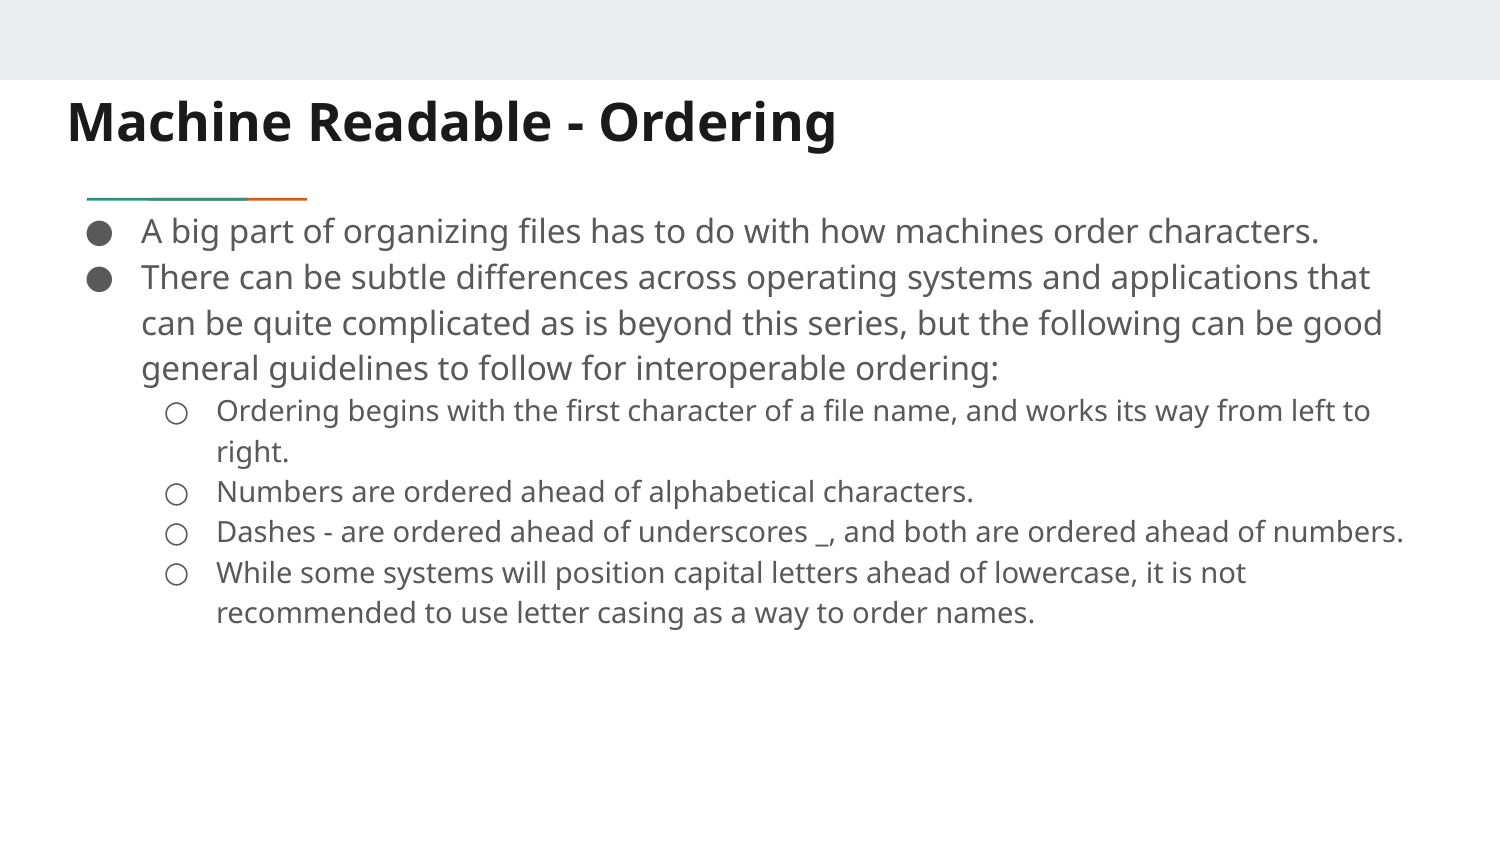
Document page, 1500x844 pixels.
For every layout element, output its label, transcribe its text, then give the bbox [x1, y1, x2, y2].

title Machine Readable - Ordering [51, 72, 1449, 167]
list A big part of organizing files has to do with how machines order characters. There can be subtle differences across operating systems and applications that can be quite complicated as is beyond this series, but the following can be good general guidelines to follow for interoperable ordering: Ordering begins with the first character of a file name, and works its way from left to right. Numbers are ordered ahead of alphabetical characters. Dashes - are ordered ahead of underscores _, and both are ordered ahead of numbers. While some systems will position capital letters ahead of lowercase, it is not recommended to use letter casing as a way to order names. [51, 189, 1449, 750]
